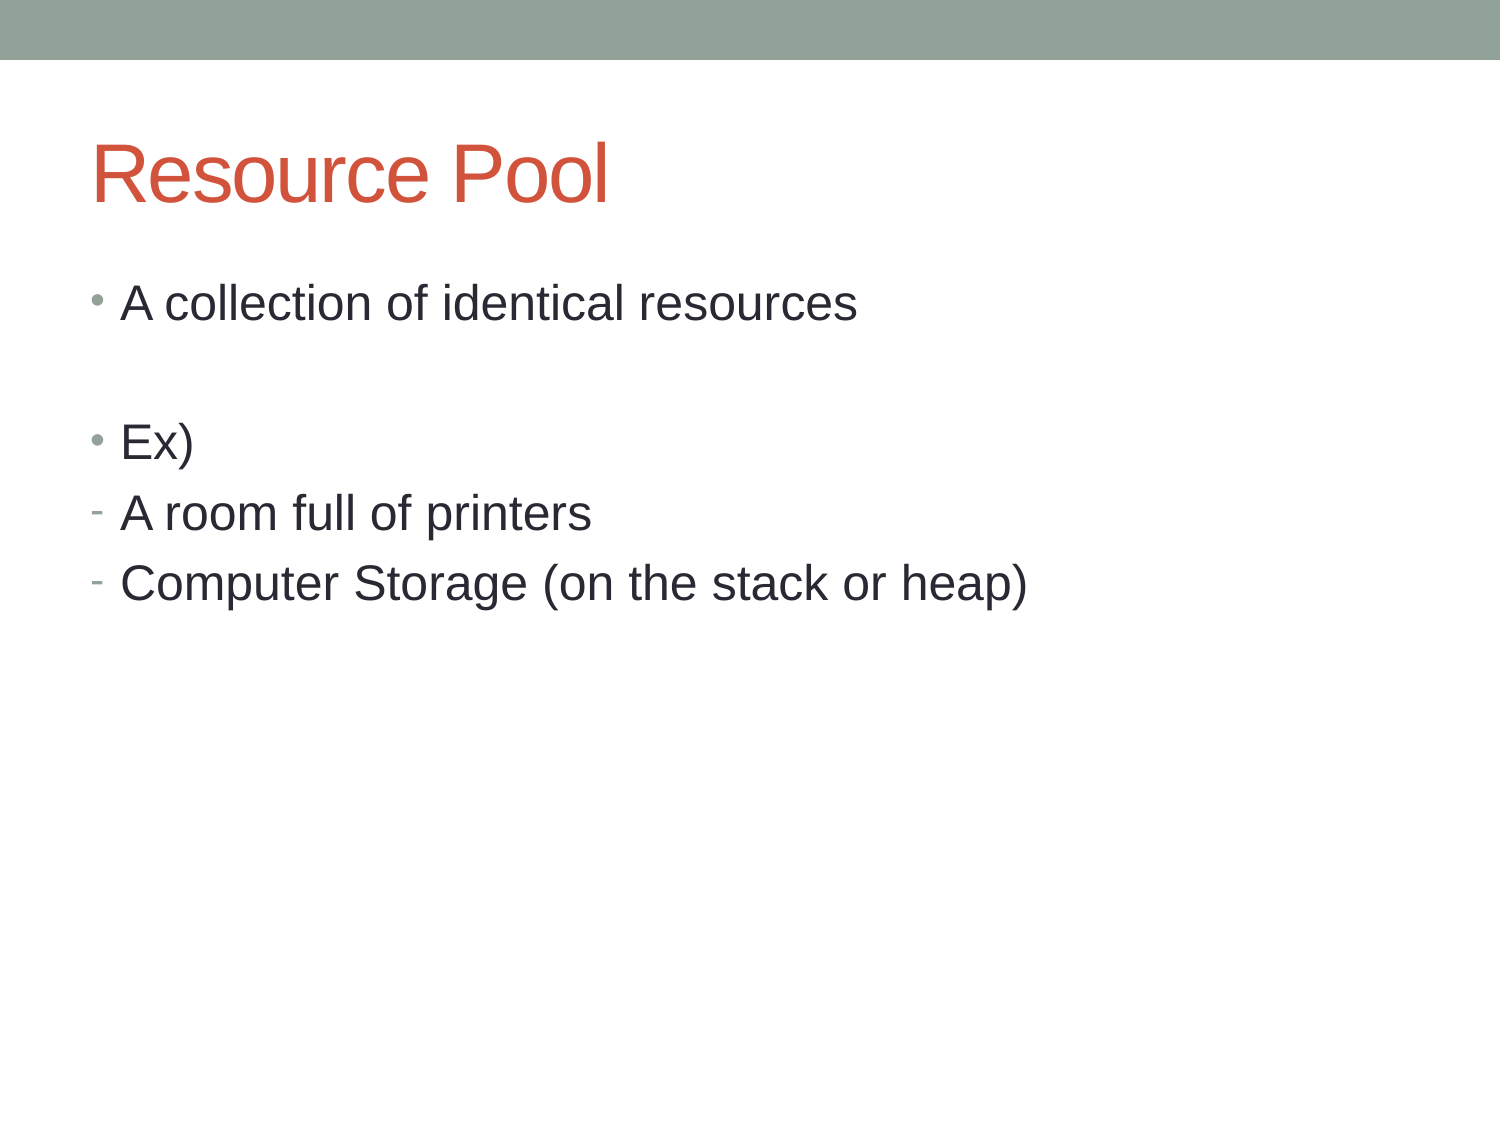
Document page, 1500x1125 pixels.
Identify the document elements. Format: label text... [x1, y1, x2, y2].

list A collection of identical resources Ex) A room full of printers Computer Storage (on the stack or heap) [75, 262, 1425, 1063]
title Resource Pool [75, 87, 1425, 250]
